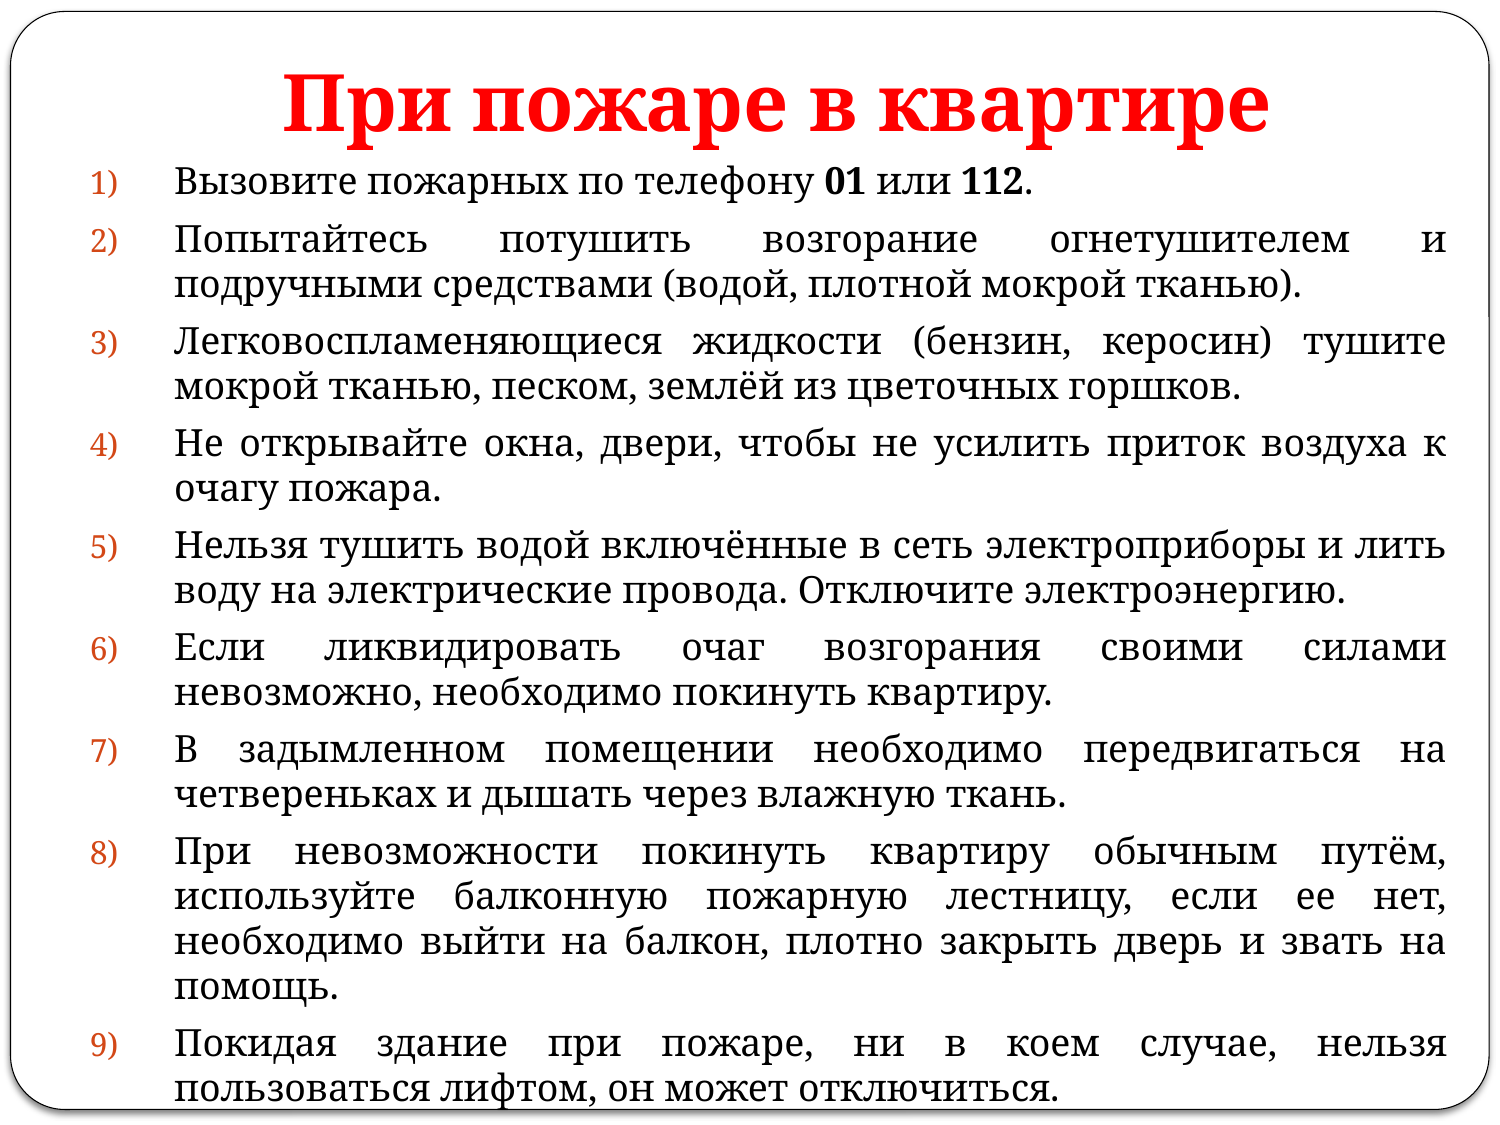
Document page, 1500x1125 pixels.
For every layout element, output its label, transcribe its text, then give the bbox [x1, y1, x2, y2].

title При пожаре в квартире [150, 45, 1425, 149]
list Вызовите пожарных по телефону 01 или 112. Попытайтесь потушить возгорание огнетушителем и подручными средствами (водой, плотной мокрой тканью). Легковоспламеняющиеся жидкости (бензин, керосин) тушите мокрой тканью, песком, землёй из цветочных горшков. Не открывайте окна, двери, чтобы не усилить приток воздуха к очагу пожара. Нельзя тушить водой включённые в сеть электроприборы и лить воду на электрические провода. Отключите электроэнергию. Если ликвидировать очаг возгорания своими силами невозможно, необходимо покинуть квартиру. В задымленном помещении необходимо передвигаться на четвереньках и дышать через влажную ткань. При невозможности покинуть квартиру обычным путём, используйте балконную пожарную лестницу, если ее нет, необходимо выйти на балкон, плотно закрыть дверь и звать на помощь. Покидая здание при пожаре, ни в коем случае, нельзя пользоваться лифтом, он может отключиться. [75, 149, 1463, 1038]
